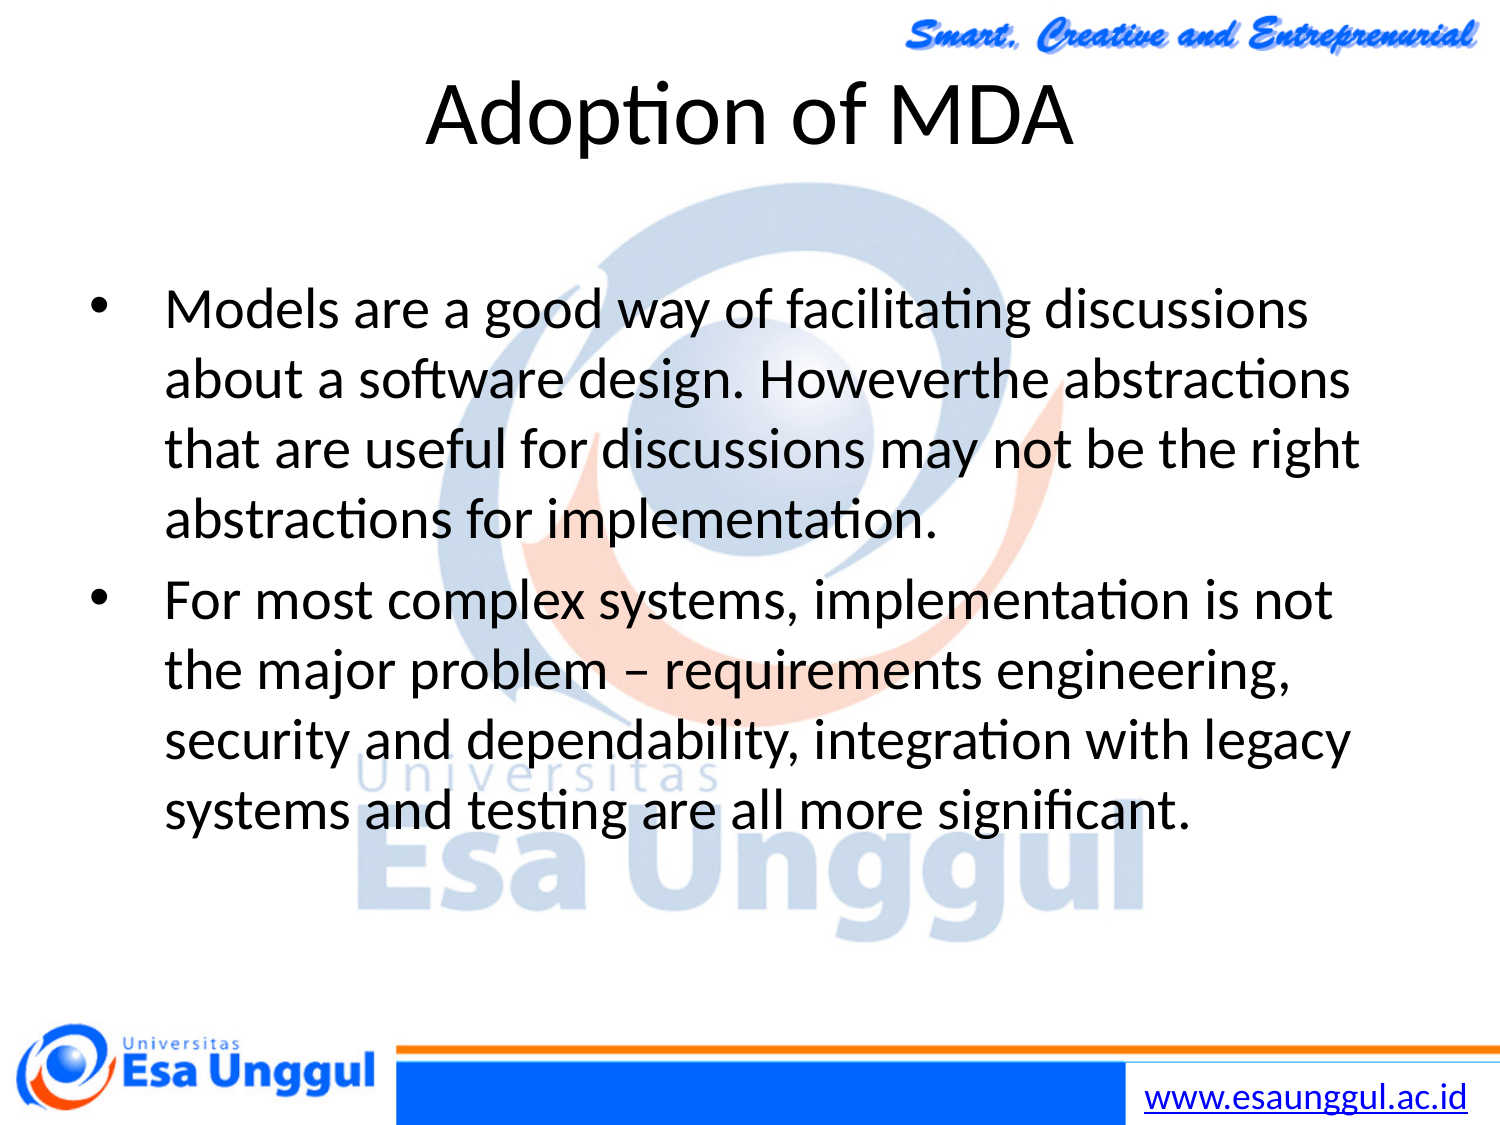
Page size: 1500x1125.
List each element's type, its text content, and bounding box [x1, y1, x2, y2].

title Adoption of MDA [75, 45, 1425, 233]
picture [0, 0, 1500, 1125]
list Models are a good way of facilitating discussions about a software design. Howeverthe abstractions that are useful for discussions may not be the right abstractions for implementation. For most complex systems, implementation is not the major problem – requirements engineering, security and dependability, integration with legacy systems and testing are all more significant. [75, 262, 1425, 1005]
